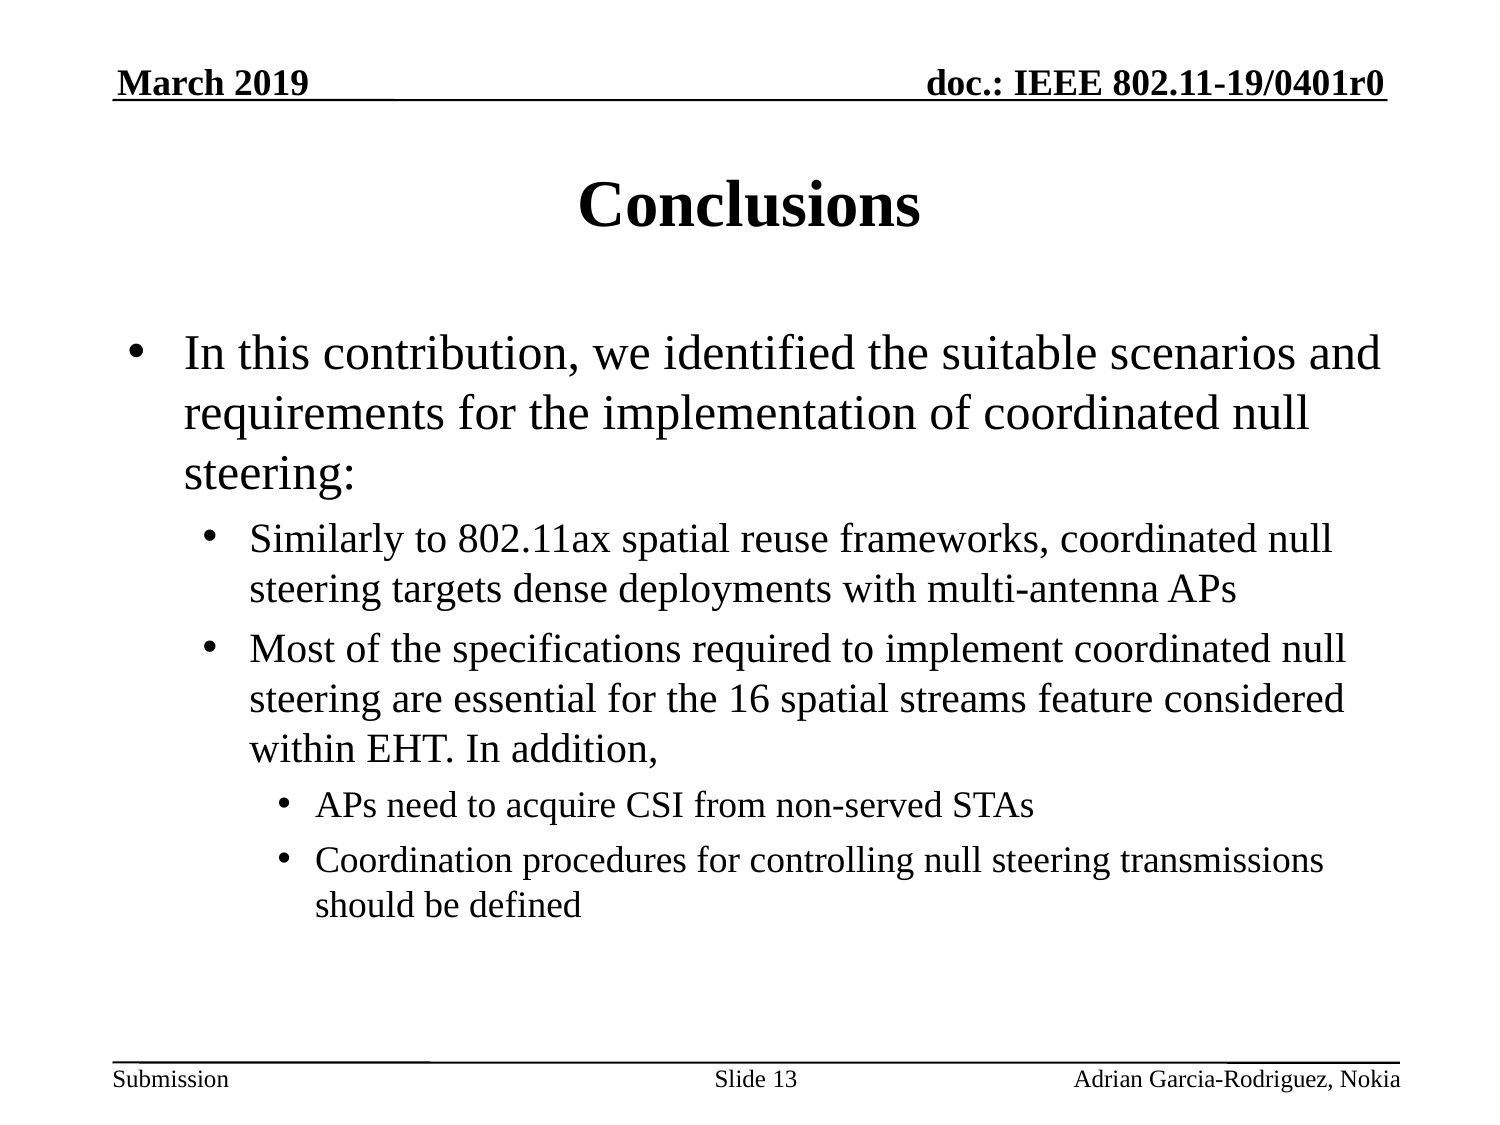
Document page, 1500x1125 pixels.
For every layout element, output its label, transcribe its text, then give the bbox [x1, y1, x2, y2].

slide_number Slide 13 [712, 1061, 800, 1123]
text_box March 2019 [117, 58, 507, 104]
footer Adrian Garcia-Rodriguez, Nokia [878, 1061, 1402, 1093]
title Conclusions [112, 112, 1388, 288]
text_box In this contribution, we identified the suitable scenarios and requirements for the implementation of coordinated null steering: Similarly to 802.11ax spatial reuse frameworks, coordinated null steering targets dense deployments with multi-antenna APs Most of the specifications required to implement coordinated null steering are essential for the 16 spatial streams feature considered within EHT. In addition, APs need to acquire CSI from non-served STAs Coordination procedures for controlling null steering transmissions should be defined [112, 312, 1400, 979]
